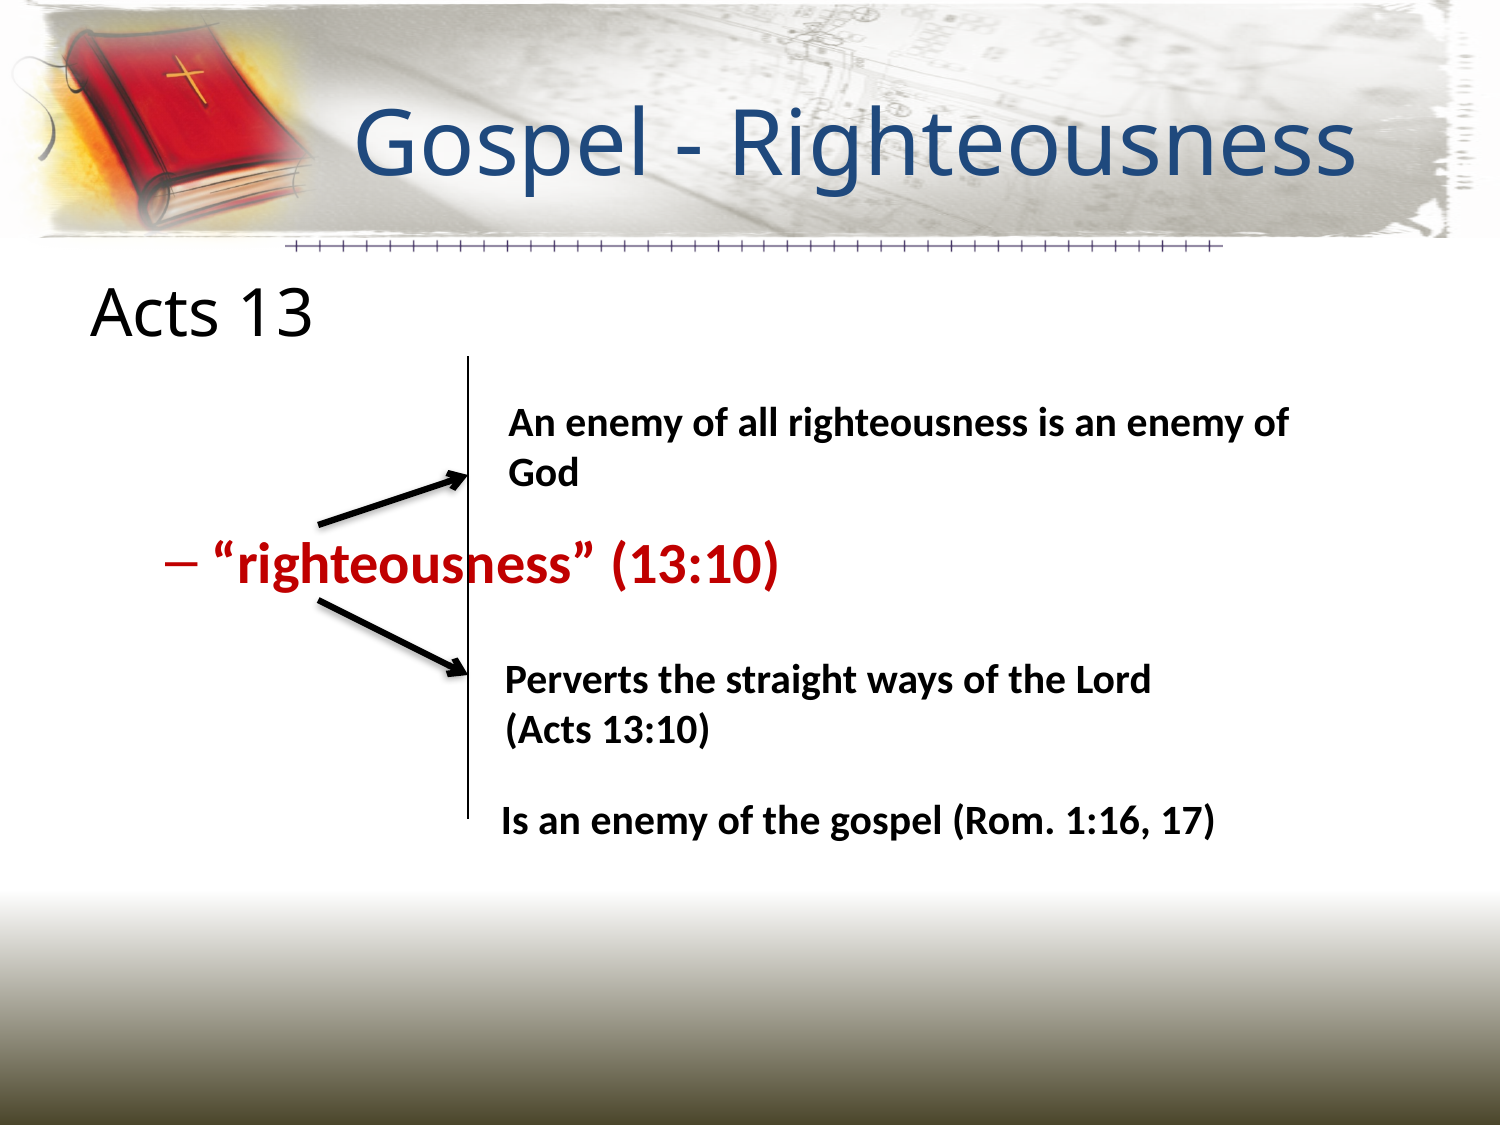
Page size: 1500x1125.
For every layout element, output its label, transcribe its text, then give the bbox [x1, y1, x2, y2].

picture [78, 79, 249, 172]
text_box Perverts the straight ways of the Lord (Acts 13:10) [490, 644, 1328, 760]
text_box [317, 474, 463, 526]
title Gospel - Righteousness [249, 45, 1463, 233]
list Acts 13 “word of God” (13:5, 7, 44, 46) “the faith” (13:8) “righteousness” (13:10) [75, 262, 1425, 1005]
text_box Is an enemy of the gospel (Rom. 1:16, 17) [486, 785, 1324, 851]
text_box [317, 599, 463, 676]
picture [285, 237, 1223, 254]
text_box An enemy of all righteousness is an enemy of God [493, 387, 1324, 503]
